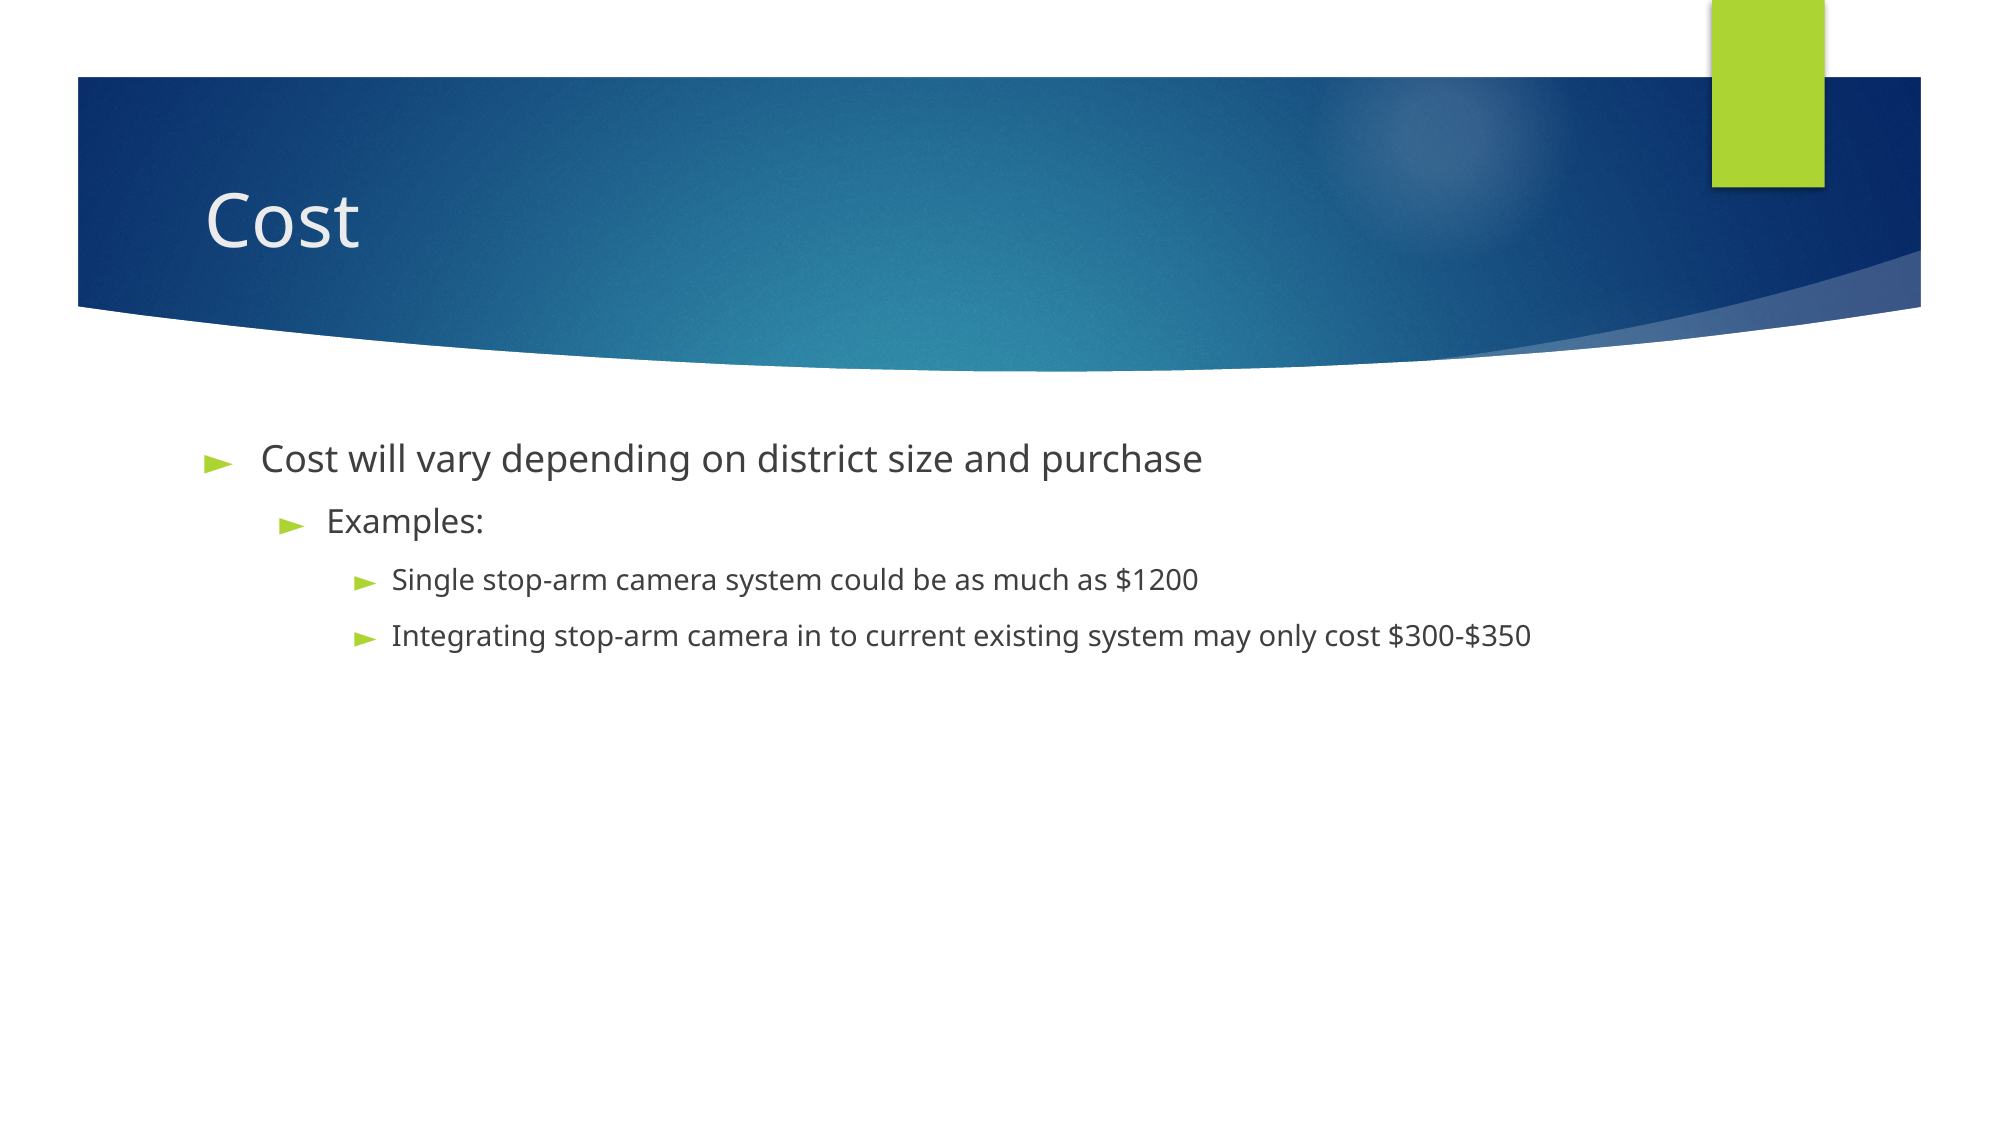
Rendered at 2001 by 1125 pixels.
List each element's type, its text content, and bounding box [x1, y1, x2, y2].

picture [79, 78, 1920, 371]
list Cost will vary depending on district size and purchase Examples: Single stop-arm camera system could be as much as $1200 Integrating stop-arm camera in to current existing system may only cost $300-$350 [189, 427, 1627, 988]
title Cost [189, 159, 1627, 276]
